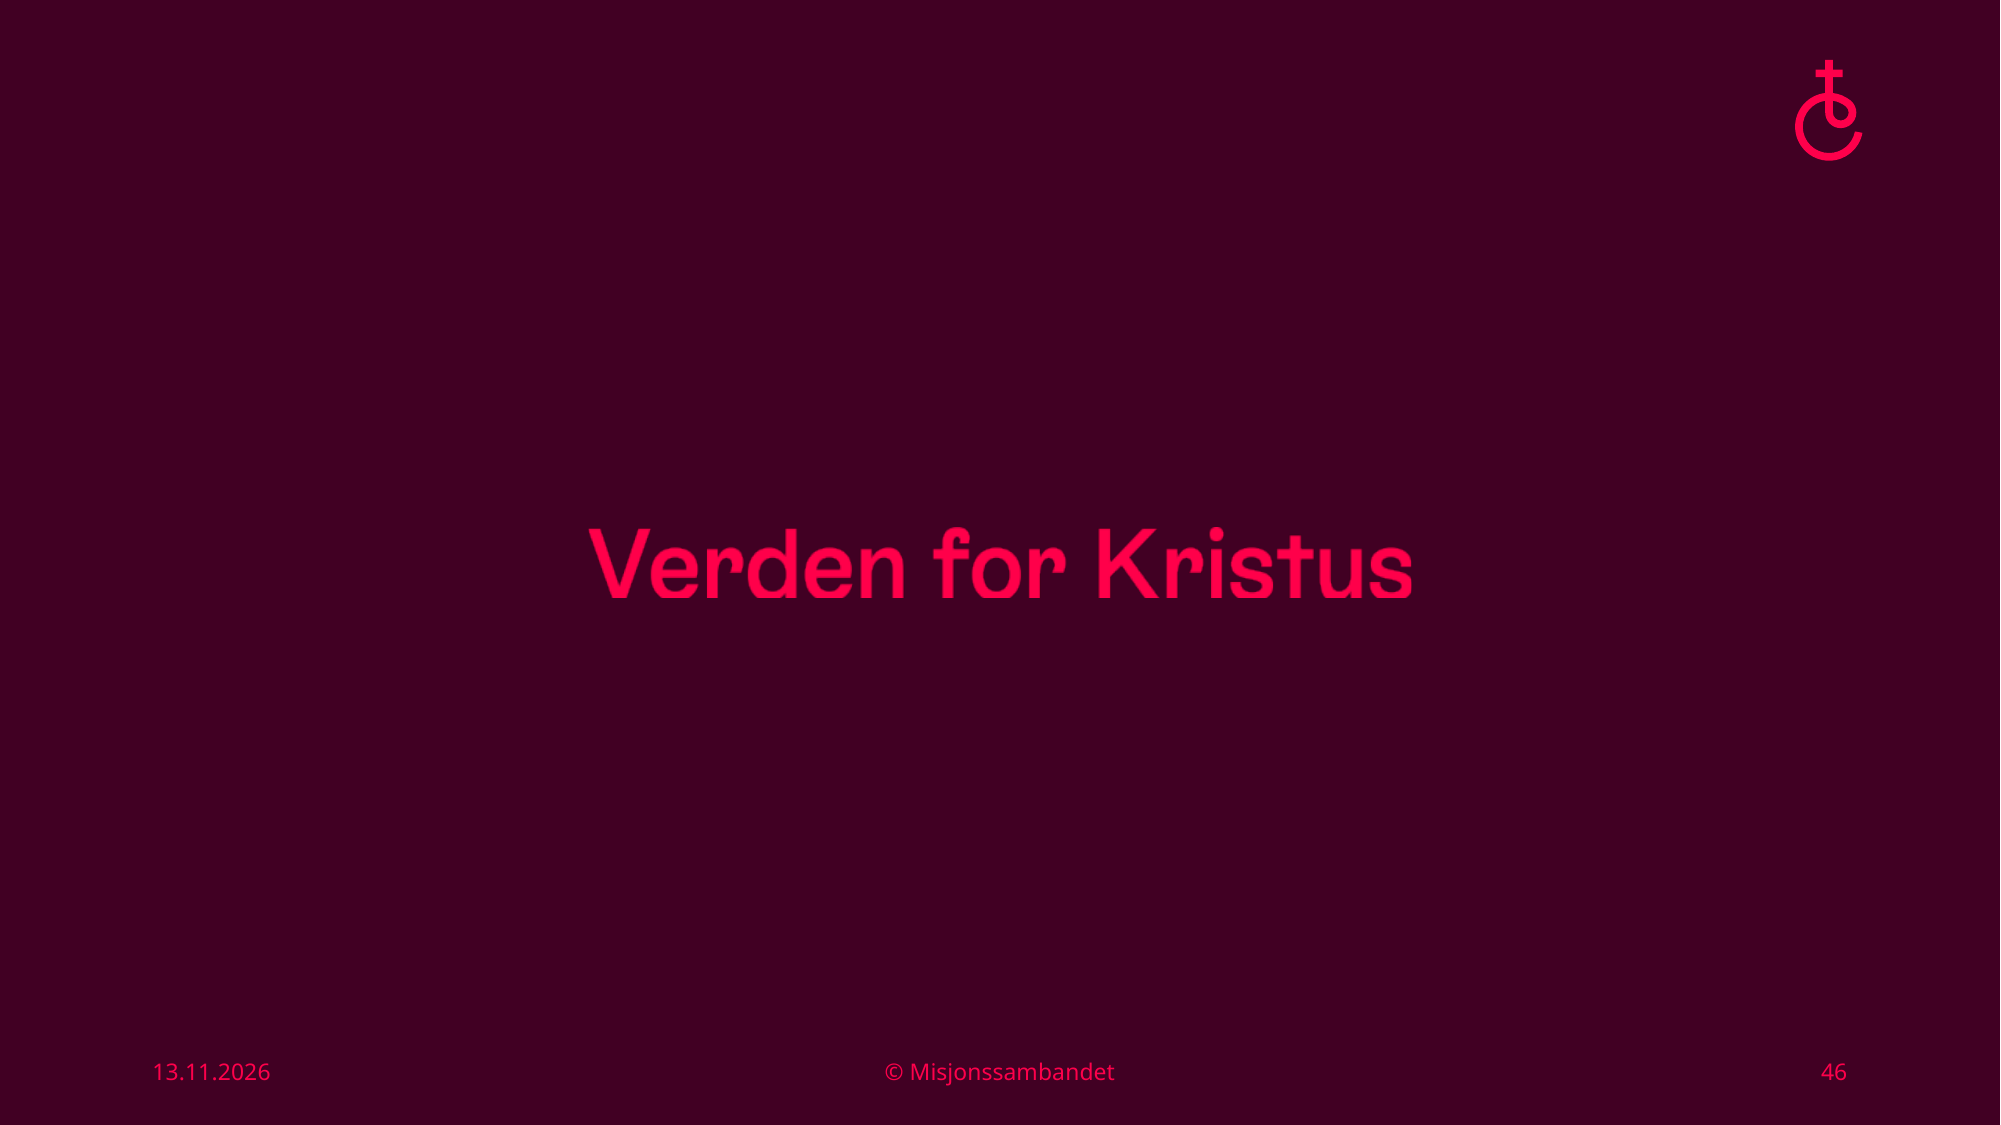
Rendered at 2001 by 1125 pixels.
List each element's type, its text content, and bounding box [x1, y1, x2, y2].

slide_number 47 [1643, 1042, 1863, 1103]
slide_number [137, 1042, 357, 1103]
footer © Misjonssambandet [357, 1042, 1643, 1103]
